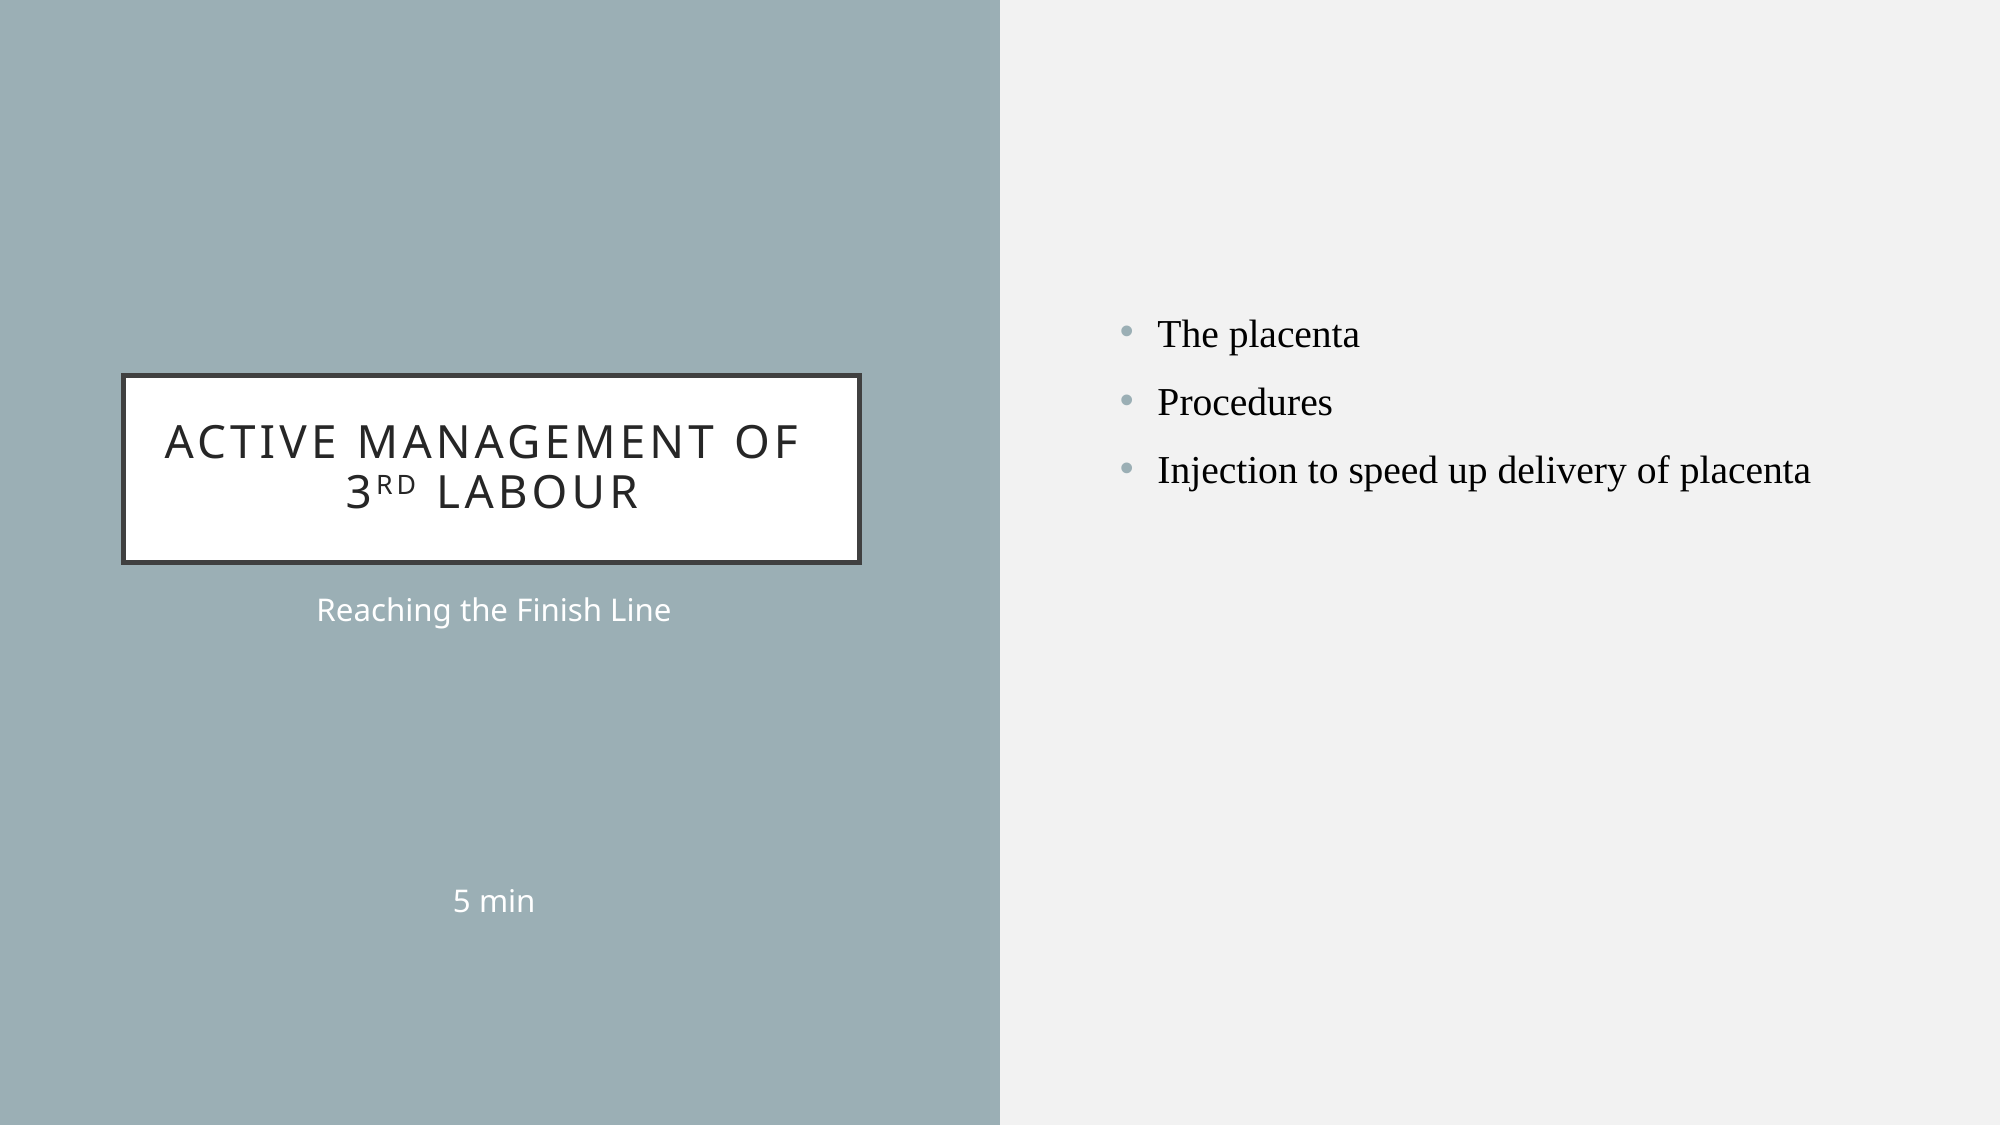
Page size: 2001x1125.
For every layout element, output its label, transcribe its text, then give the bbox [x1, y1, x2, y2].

list Reaching the Finish Line 5 min [183, 582, 806, 943]
list The placenta Procedures Injection to speed up delivery of placenta [1104, 299, 1895, 993]
title Active management of 3rd Labour [121, 373, 862, 565]
